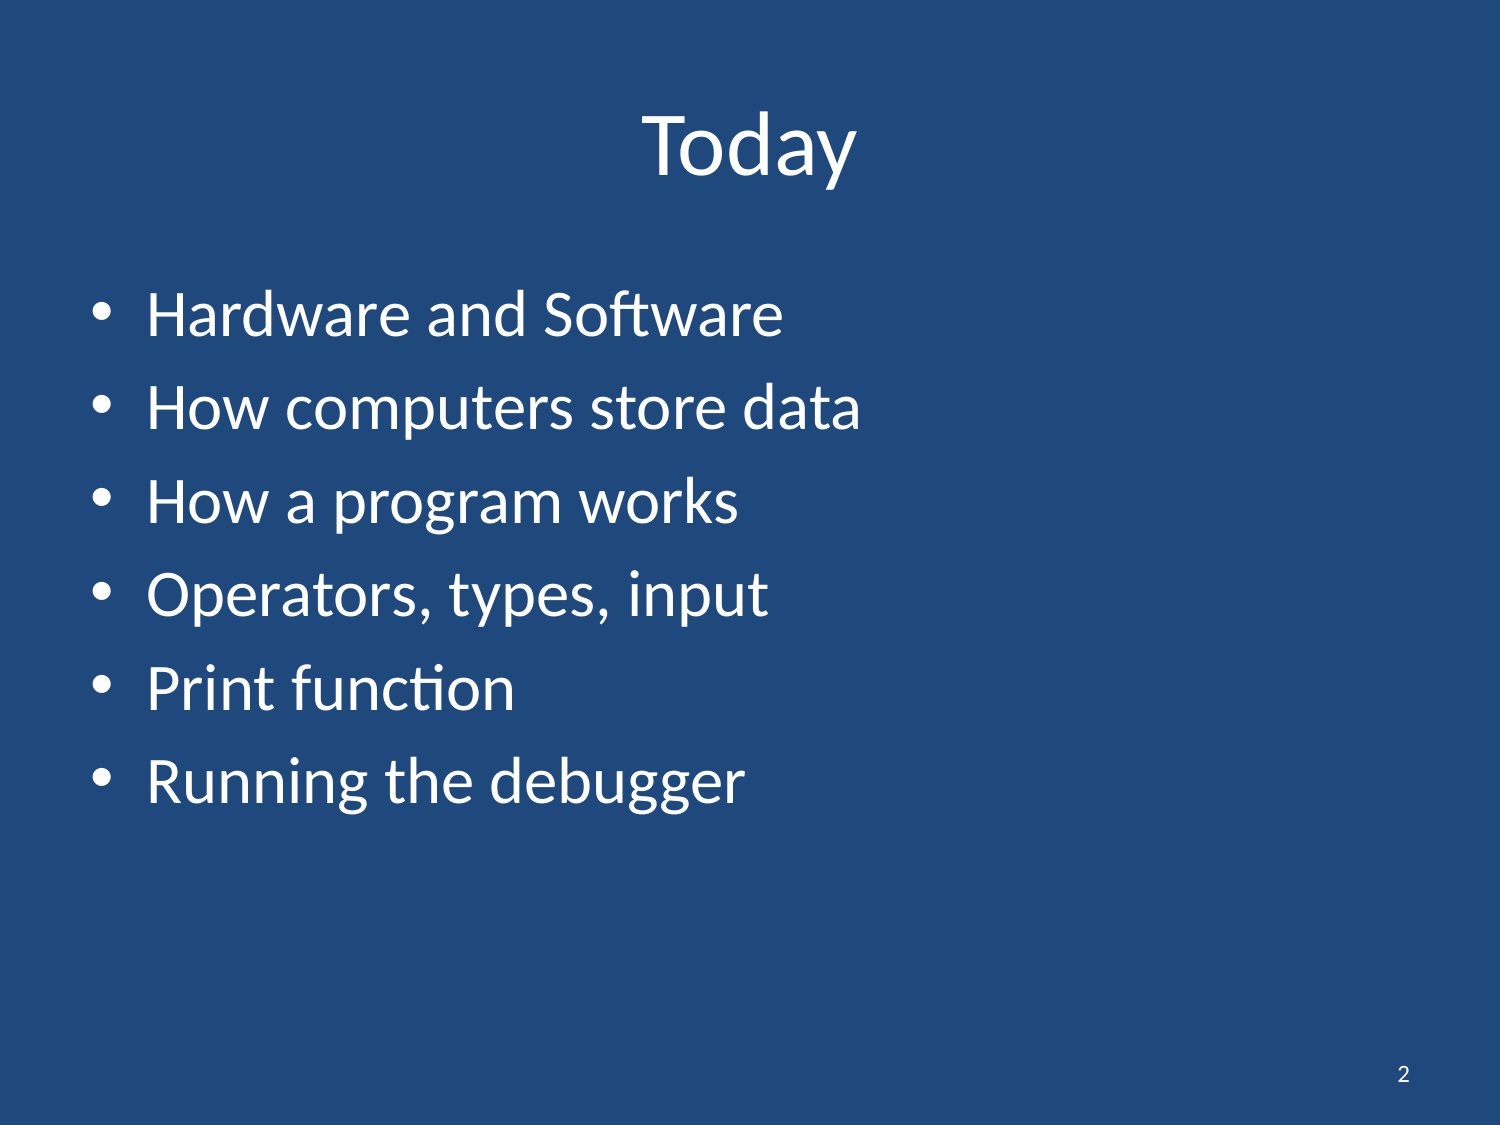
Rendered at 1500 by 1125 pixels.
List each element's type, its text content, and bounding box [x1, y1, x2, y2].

slide_number 2 [1074, 1042, 1425, 1103]
title Today [75, 45, 1425, 233]
list Hardware and Software How computers store data How a program works Operators, types, input Print function Running the debugger [75, 262, 1425, 1005]
